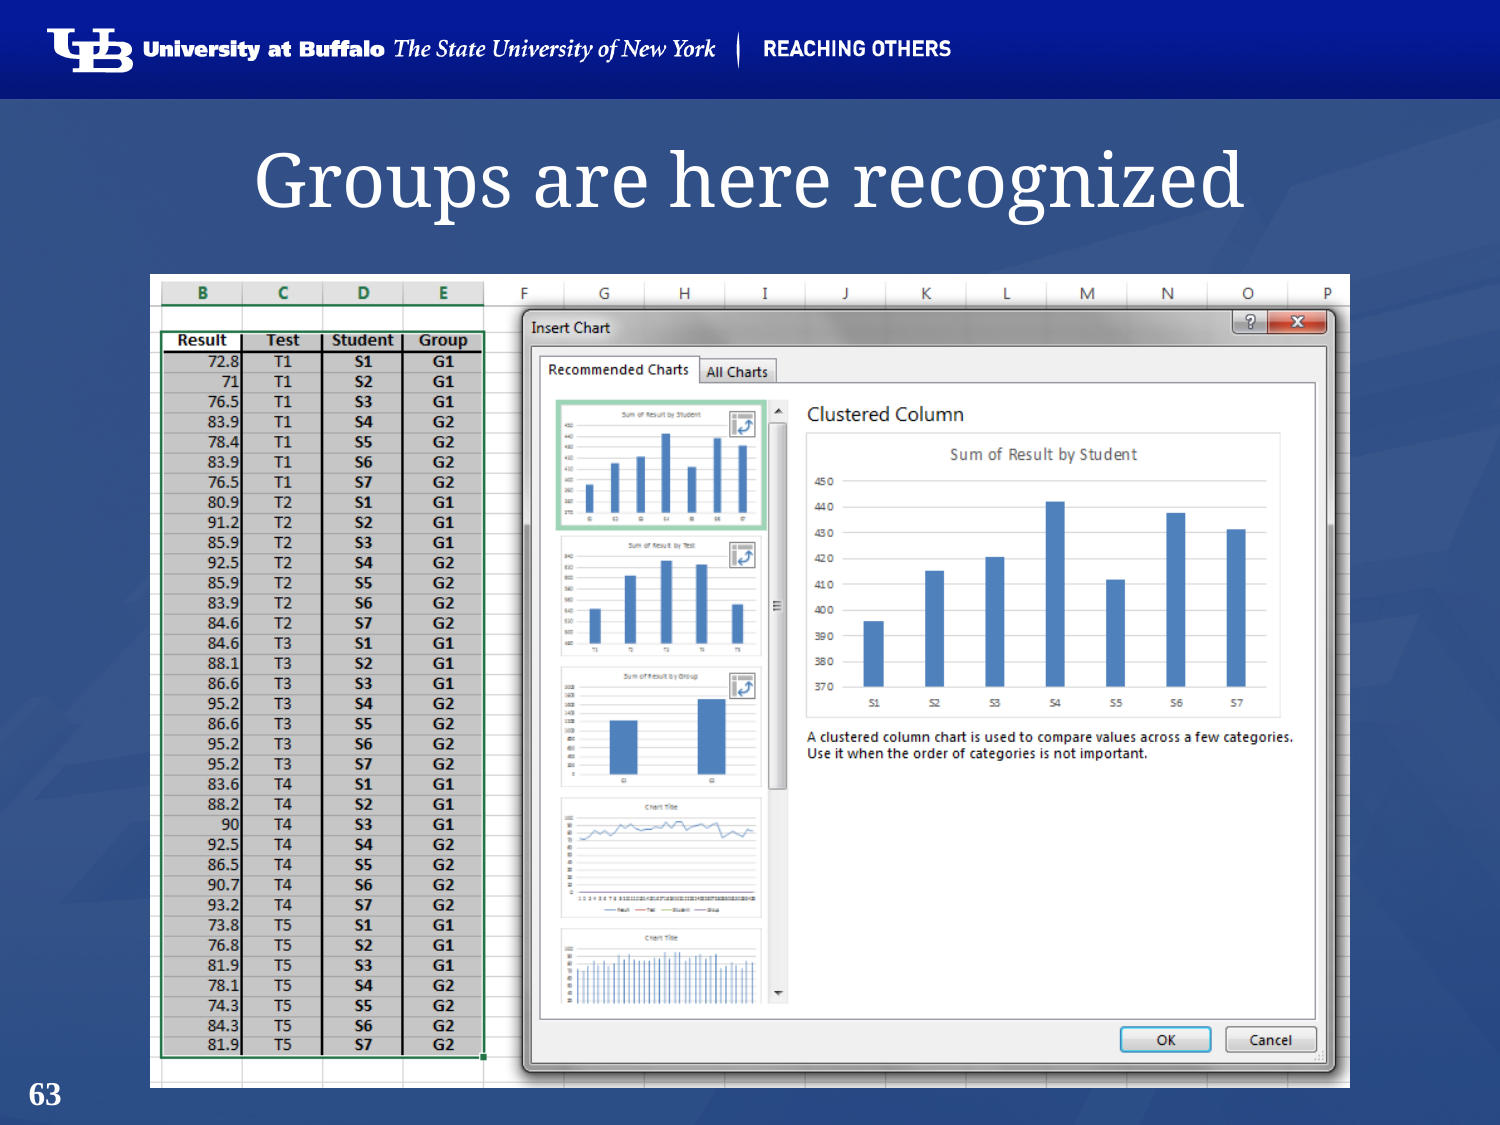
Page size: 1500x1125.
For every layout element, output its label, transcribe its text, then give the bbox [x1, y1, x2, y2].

title Groups are here recognized [37, 125, 1463, 250]
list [150, 274, 1350, 1088]
picture [0, 0, 1500, 99]
